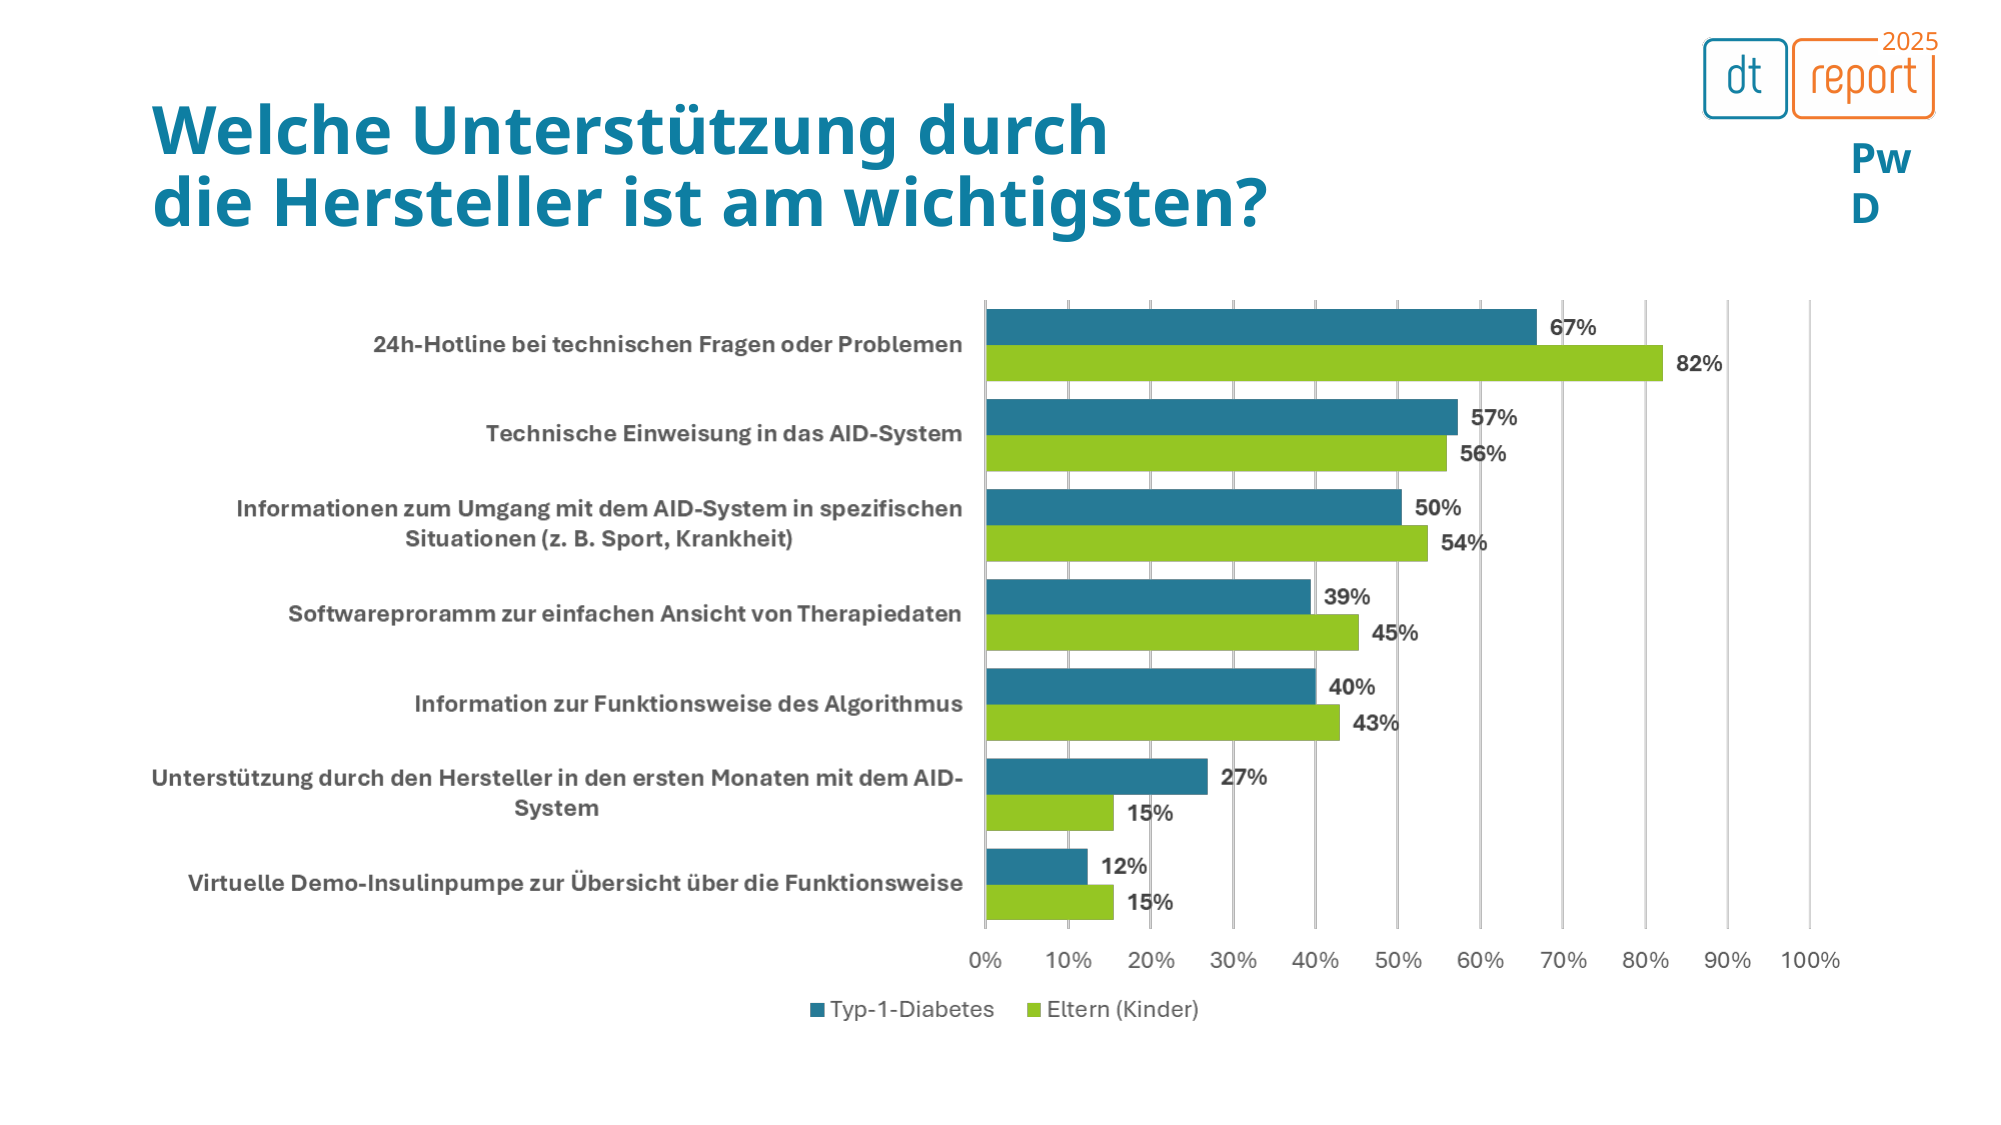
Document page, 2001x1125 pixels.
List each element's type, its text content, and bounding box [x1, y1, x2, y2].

picture [136, 276, 1864, 1044]
text_box PwD [1835, 124, 1956, 240]
title Welche Unterstützung durch die Hersteller ist am wichtigsten? [137, 59, 1863, 276]
picture [1702, 37, 1936, 120]
